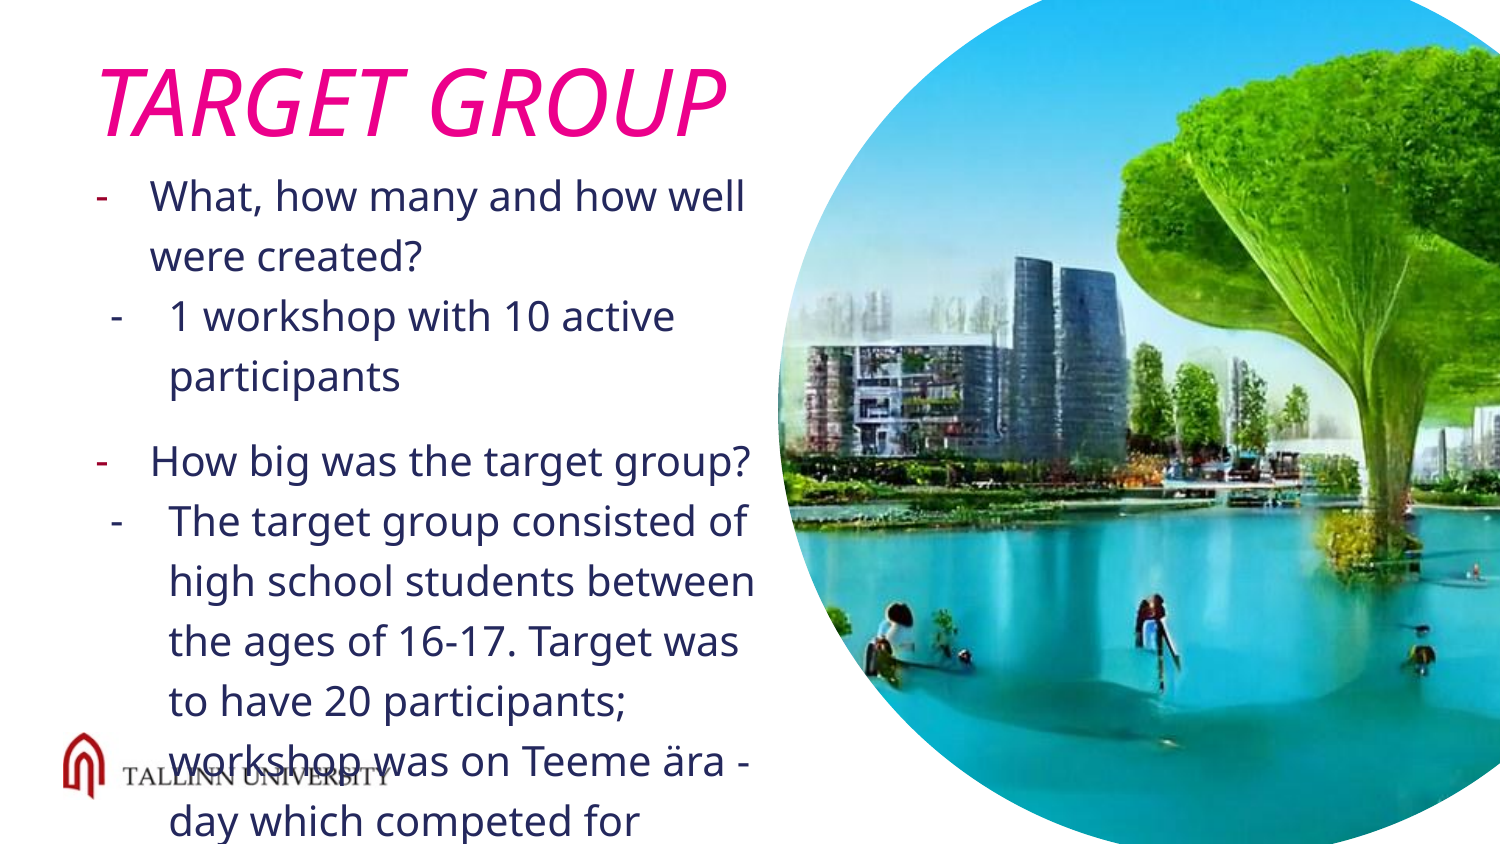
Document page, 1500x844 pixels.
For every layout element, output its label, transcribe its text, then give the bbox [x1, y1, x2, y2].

title TARGET GROUP [78, 6, 772, 163]
list What, how many and how well were created? 1 workshop with 10 active participants How big was the target group? The target group consisted of high school students between the ages of 16-17. Target was to have 20 participants; workshop was on Teeme ära -day which competed for participants with our workshop. [78, 163, 772, 692]
picture [777, 0, 1500, 844]
picture [63, 732, 391, 800]
